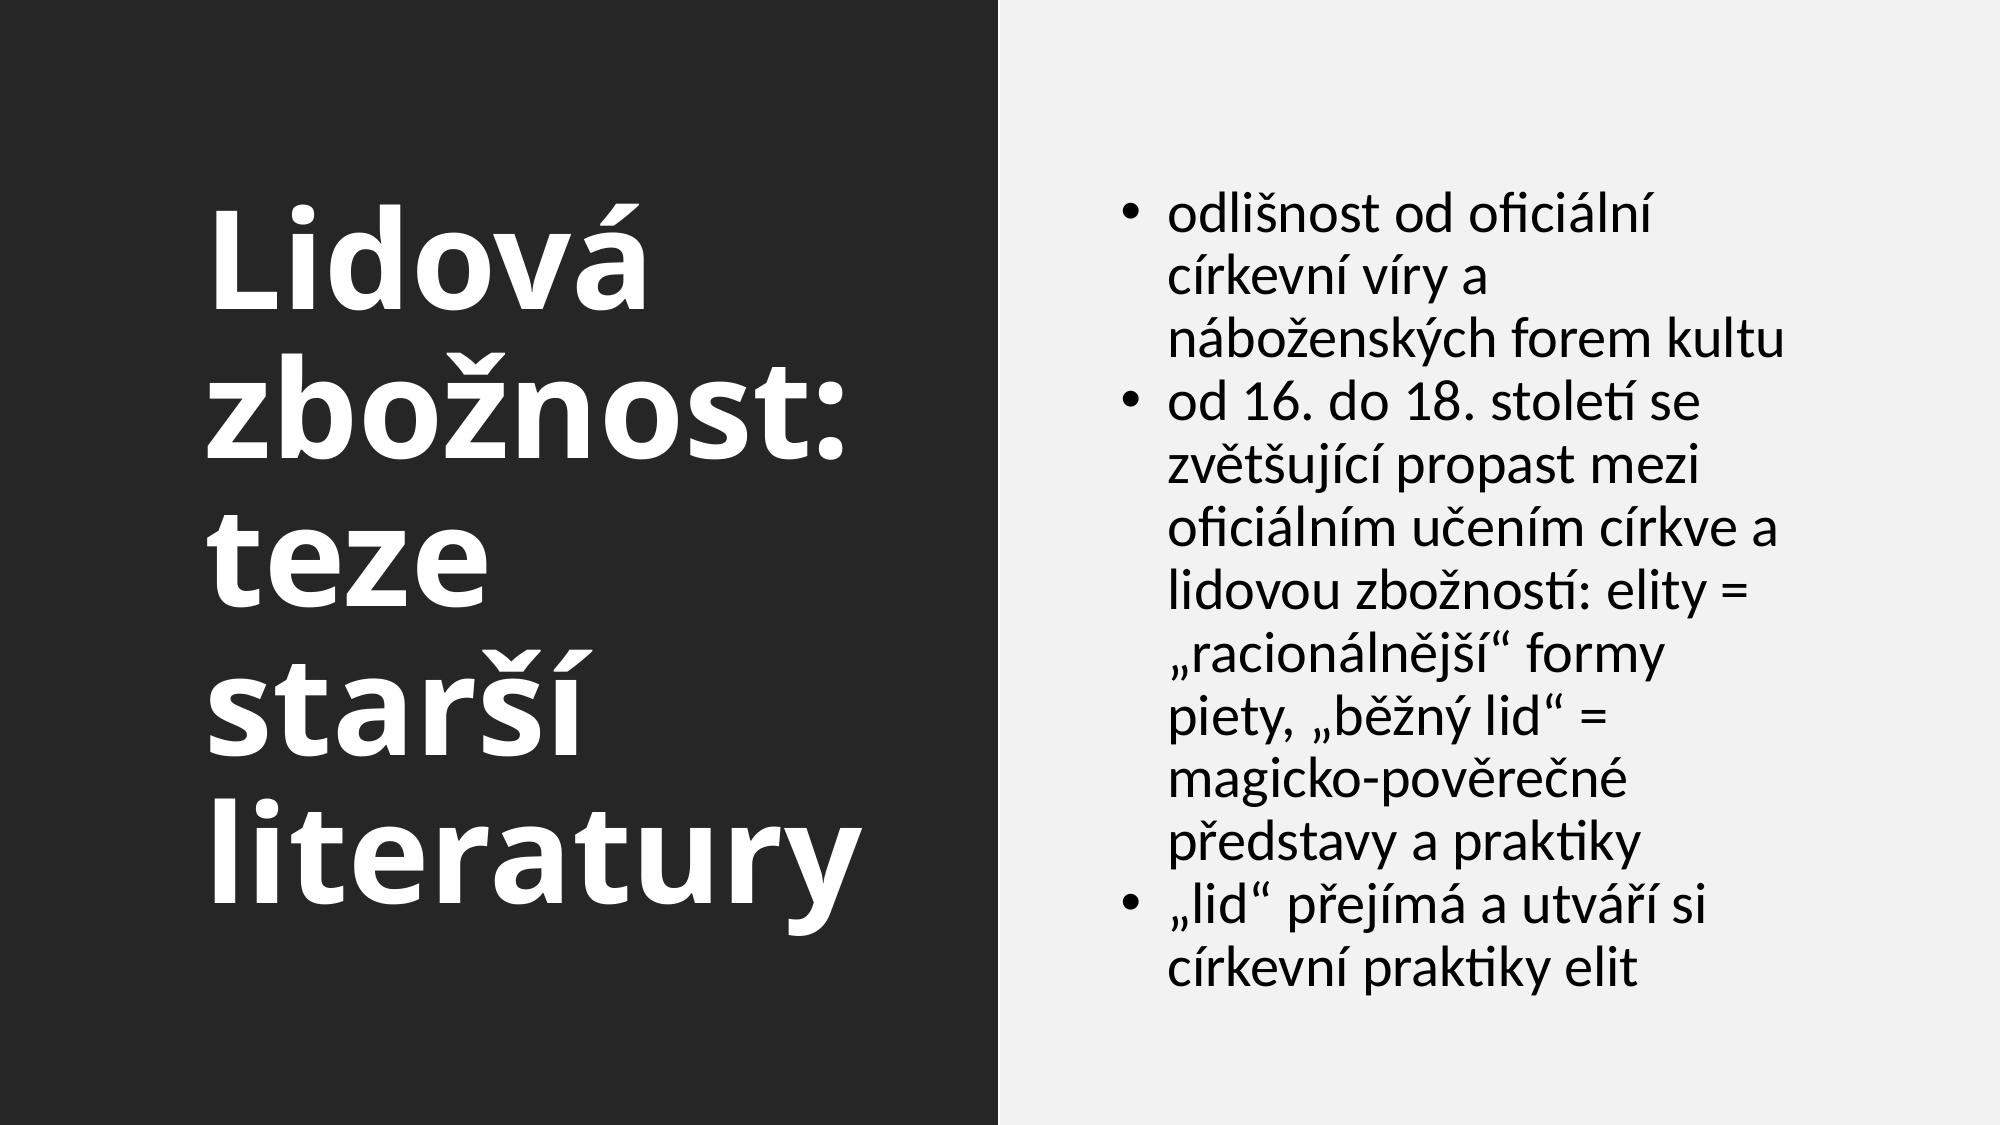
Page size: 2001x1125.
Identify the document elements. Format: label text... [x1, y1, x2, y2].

text_box [999, 0, 2000, 1125]
title Lidová zbožnost: teze starší literatury [189, 104, 893, 1020]
text_box [0, 0, 999, 1125]
subtitle odlišnost od oficiální církevní víry a náboženských forem kultu od 16. do 18. století se zvětšující propast mezi oficiálním učením církve a lidovou zbožností: elity = „racionálnější“ formy piety, „běžný lid“ = magicko-pověrečné představy a praktiky „lid“ přejímá a utváří si církevní praktiky elit [1105, 104, 1812, 1067]
